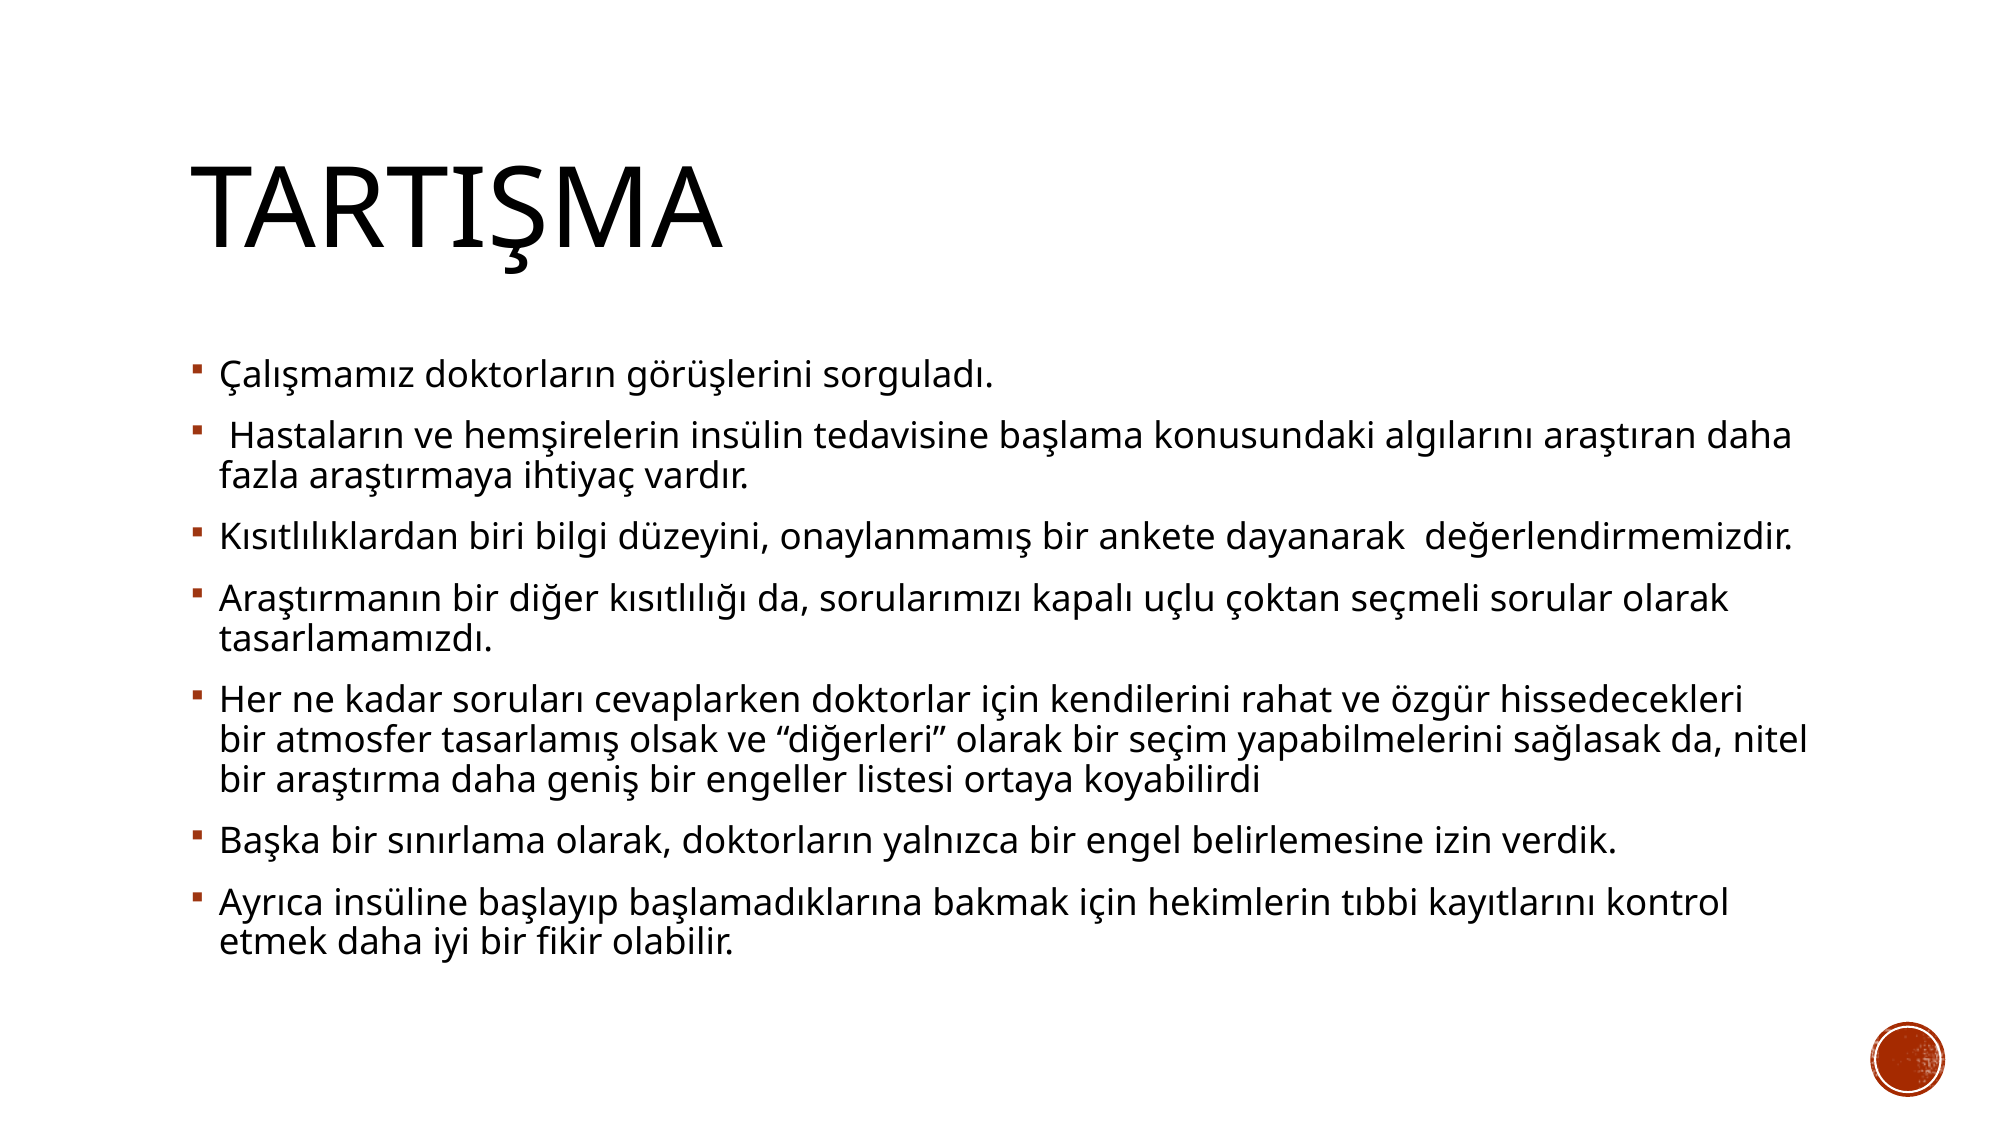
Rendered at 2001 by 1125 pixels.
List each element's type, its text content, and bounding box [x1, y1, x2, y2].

title TARTIŞMA [175, 79, 1826, 344]
list Çalışmamız doktorların görüşlerini sorguladı. Hastaların ve hemşirelerin insülin tedavisine başlama konusundaki algılarını araştıran daha fazla araştırmaya ihtiyaç vardır. Kısıtlılıklardan biri bilgi düzeyini, onaylanmamış bir ankete dayanarak değerlendirmemizdir. Araştırmanın bir diğer kısıtlılığı da, sorularımızı kapalı uçlu çoktan seçmeli sorular olarak tasarlamamızdı. Her ne kadar soruları cevaplarken doktorlar için kendilerini rahat ve özgür hissedecekleri bir atmosfer tasarlamış olsak ve “diğerleri” olarak bir seçim yapabilmelerini sağlasak da, nitel bir araştırma daha geniş bir engeller listesi ortaya koyabilirdi Başka bir sınırlama olarak, doktorların yalnızca bir engel belirlemesine izin verdik. Ayrıca insüline başlayıp başlamadıklarına bakmak için hekimlerin tıbbi kayıtlarını kontrol etmek daha iyi bir fikir olabilir. [175, 348, 1826, 1013]
